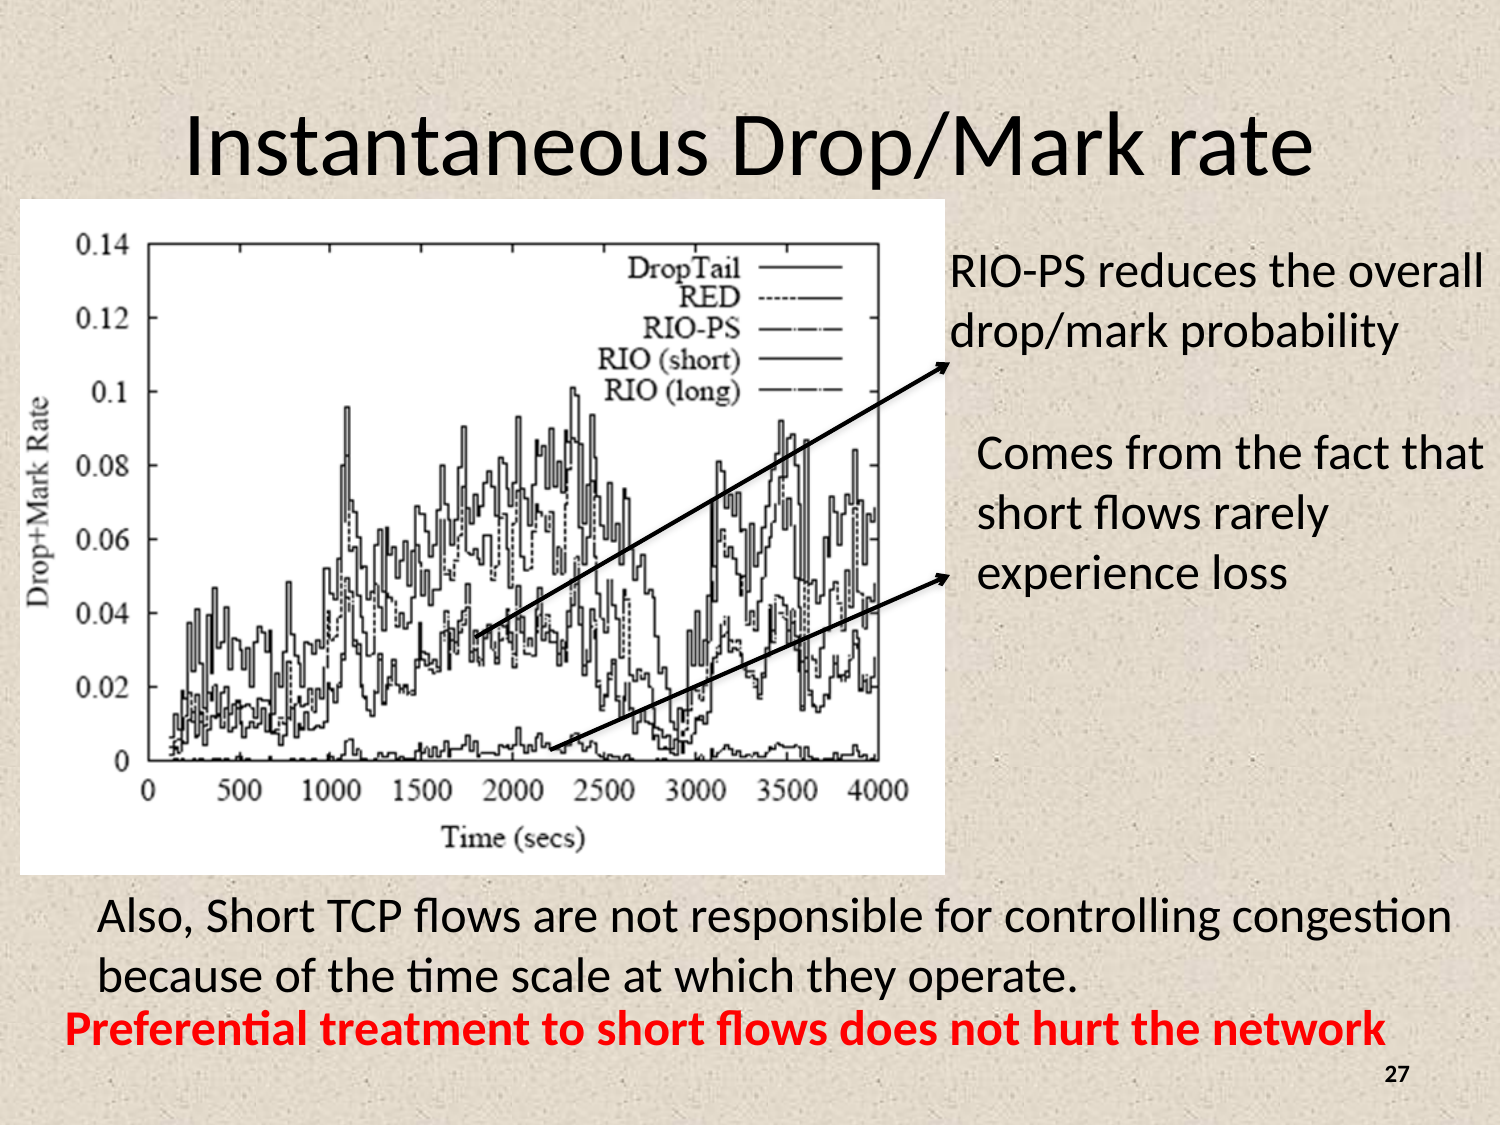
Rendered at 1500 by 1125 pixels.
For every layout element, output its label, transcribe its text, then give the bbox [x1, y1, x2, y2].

text_box RIO-PS reduces the overall drop/mark probability [950, 230, 1500, 366]
text_box Preferential treatment to short flows does not hurt the network [50, 988, 1425, 1063]
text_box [474, 362, 951, 638]
text_box Comes from the fact that short flows rarely experience loss [961, 412, 1500, 608]
picture [0, 0, 1500, 1125]
text_box Also, Short TCP flows are not responsible for controlling congestion because of the time scale at which they operate. [82, 874, 1468, 1010]
title Instantaneous Drop/Mark rate [75, 45, 1425, 230]
slide_number 27 [1074, 1042, 1425, 1103]
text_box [549, 574, 951, 751]
